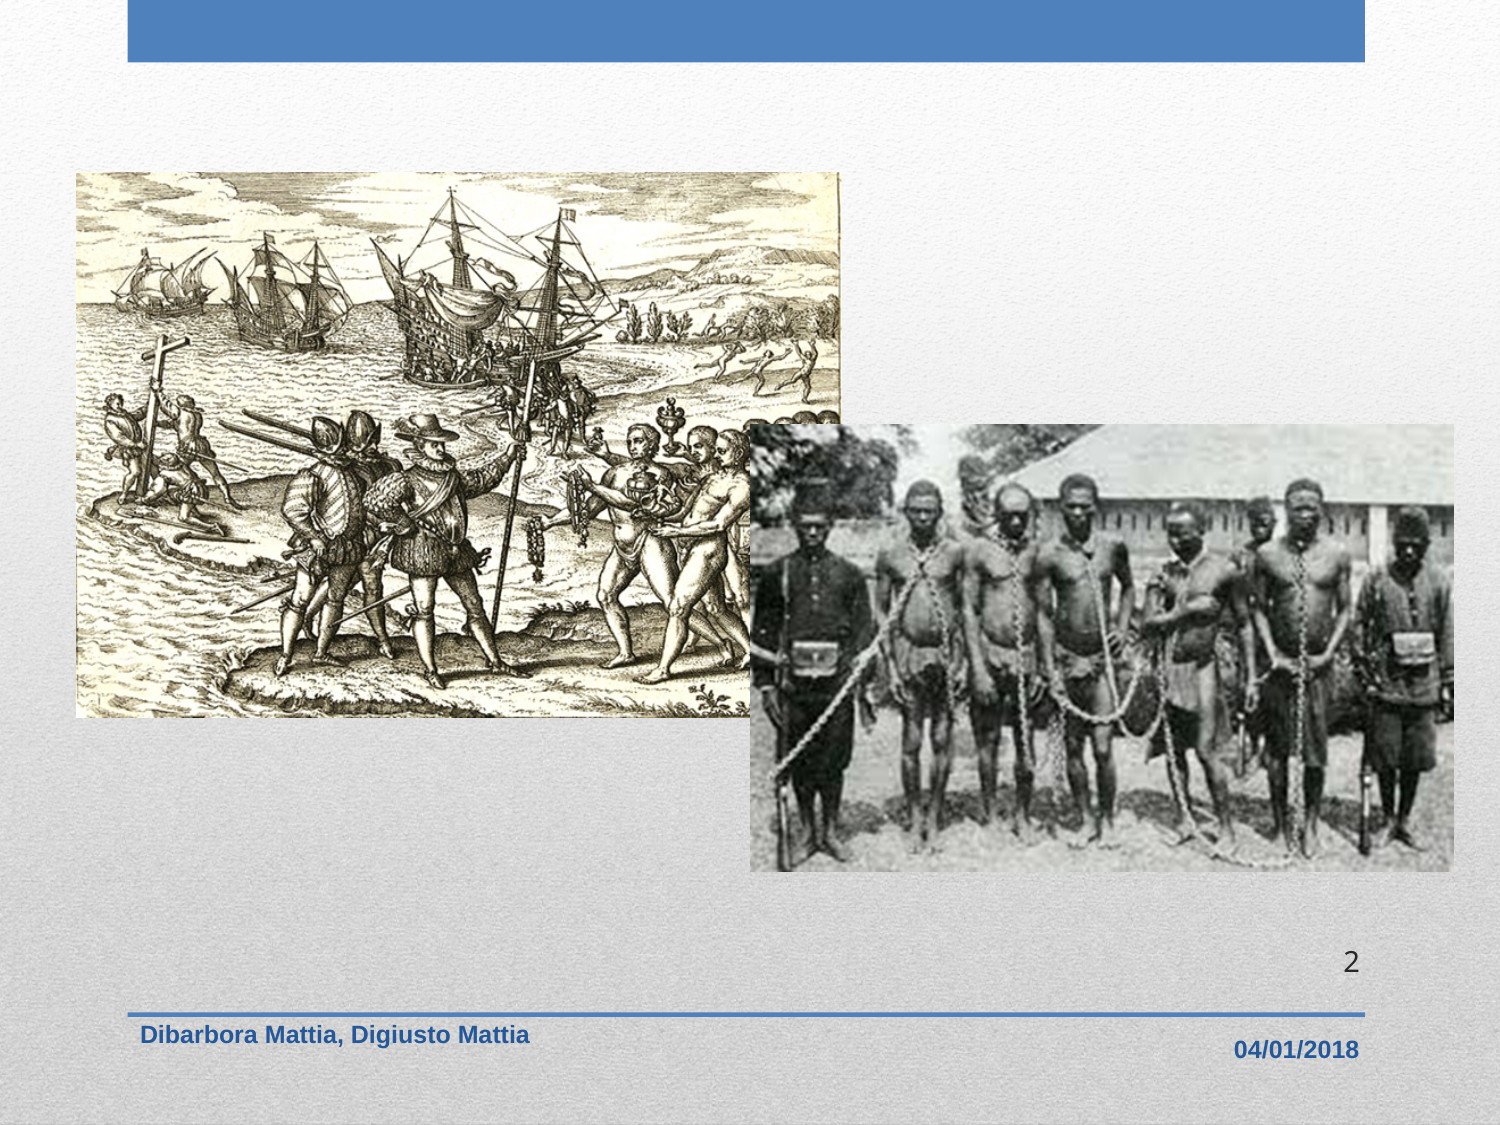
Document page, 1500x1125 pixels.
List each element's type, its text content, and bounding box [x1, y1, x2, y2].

picture [0, 0, 1500, 1125]
footer Dibarbora Mattia, Digiusto Mattia [125, 1018, 925, 1079]
slide_number 2 [1250, 933, 1375, 993]
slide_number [1025, 1018, 1375, 1079]
